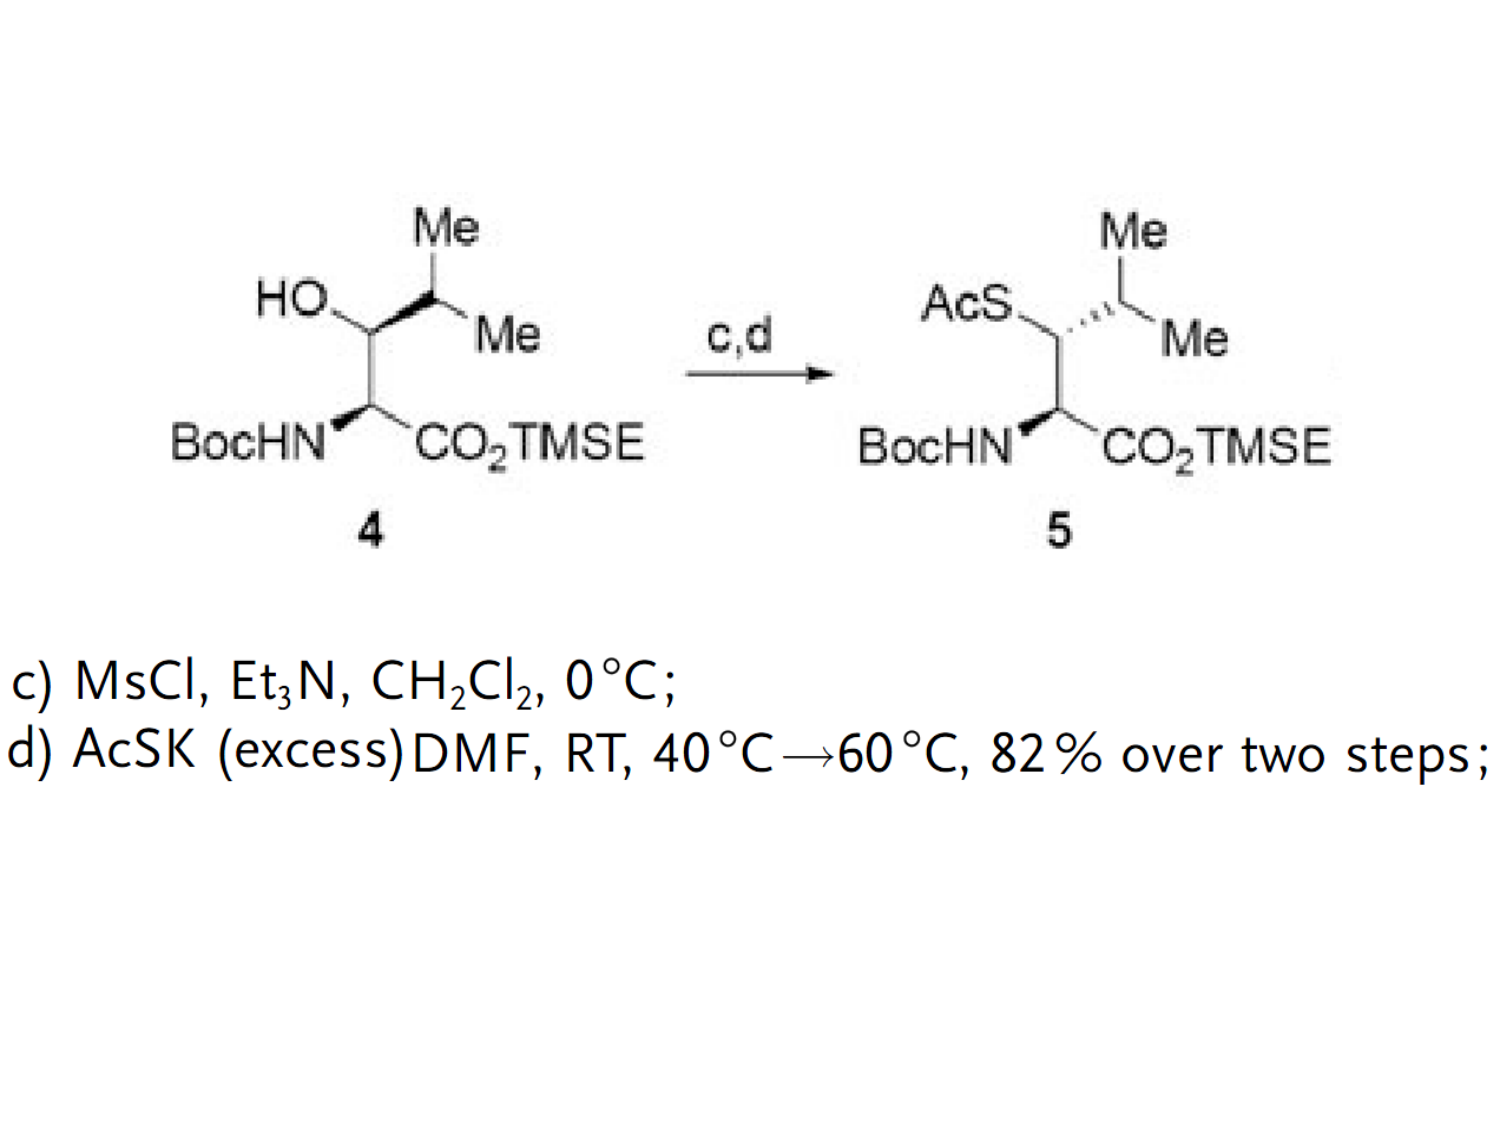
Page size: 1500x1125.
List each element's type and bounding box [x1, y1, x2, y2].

picture [6, 649, 1494, 786]
picture [157, 192, 1343, 560]
